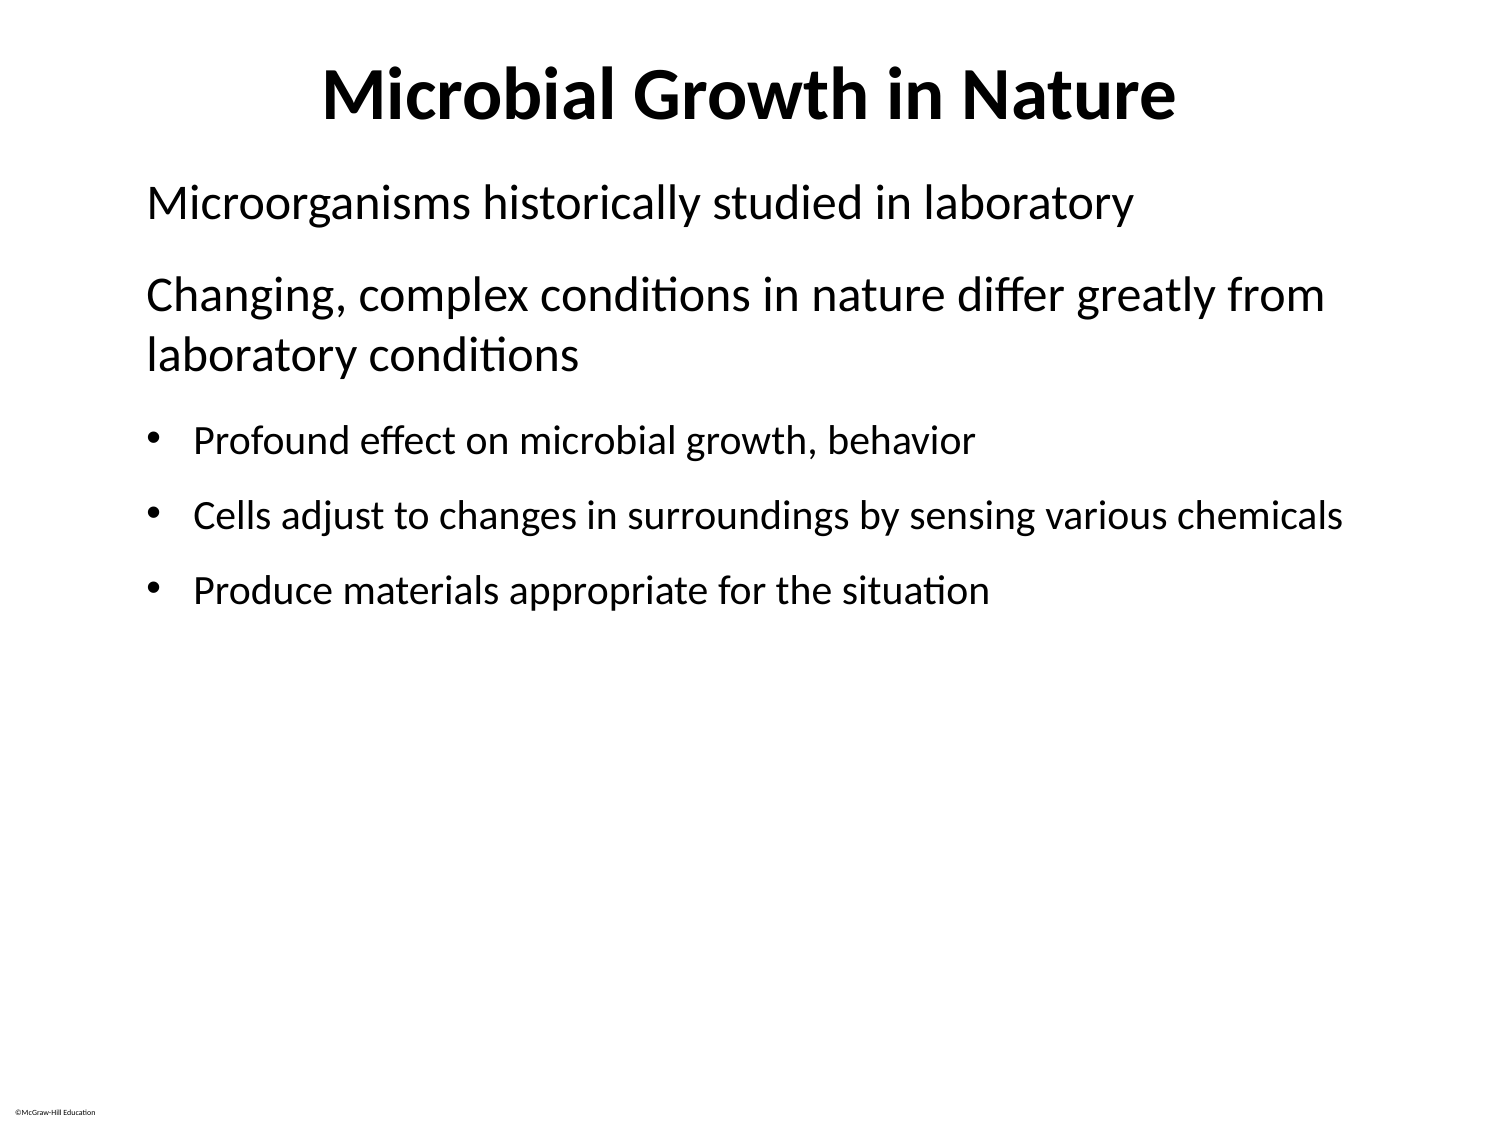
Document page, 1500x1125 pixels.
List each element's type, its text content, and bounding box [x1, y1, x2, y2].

list Microorganisms historically studied in laboratory Changing, complex conditions in nature differ greatly from laboratory conditions Profound effect on microbial growth, behavior Cells adjust to changes in surroundings by sensing various chemicals Produce materials appropriate for the situation [131, 162, 1482, 713]
title Microbial Growth in Nature [220, 37, 1280, 138]
